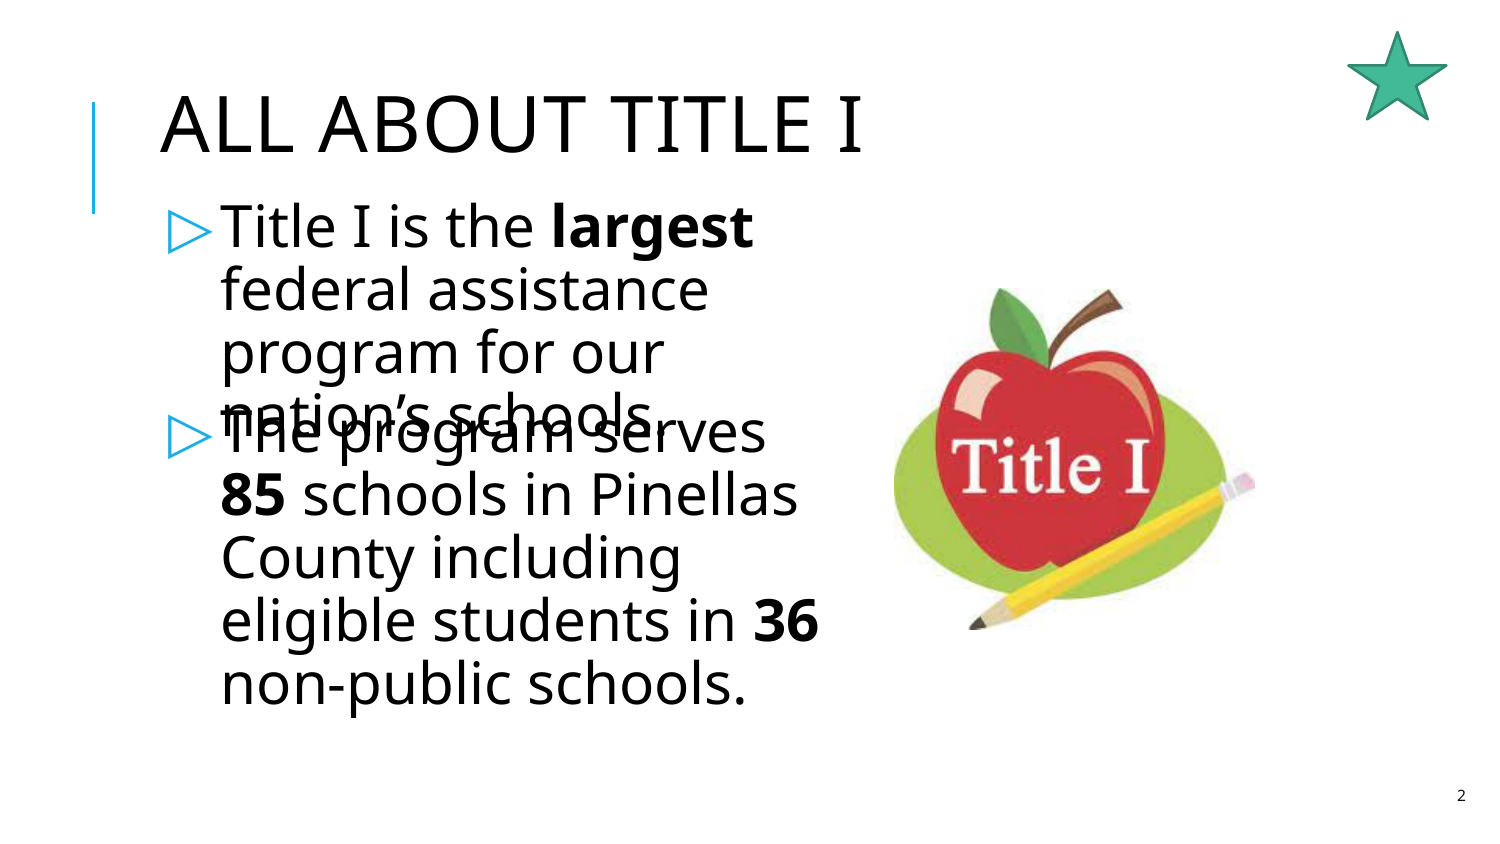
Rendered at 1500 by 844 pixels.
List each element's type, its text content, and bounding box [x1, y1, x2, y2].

title All About Title I [145, 41, 1109, 183]
slide_number 2 [1391, 770, 1482, 822]
list Title I is the largest federal assistance program for our nation’s schools. [130, 182, 895, 378]
picture [893, 288, 1256, 630]
list The program serves 85 schools in Pinellas County including eligible students in 36 non-public schools. [130, 387, 841, 756]
text_box [1347, 30, 1448, 121]
